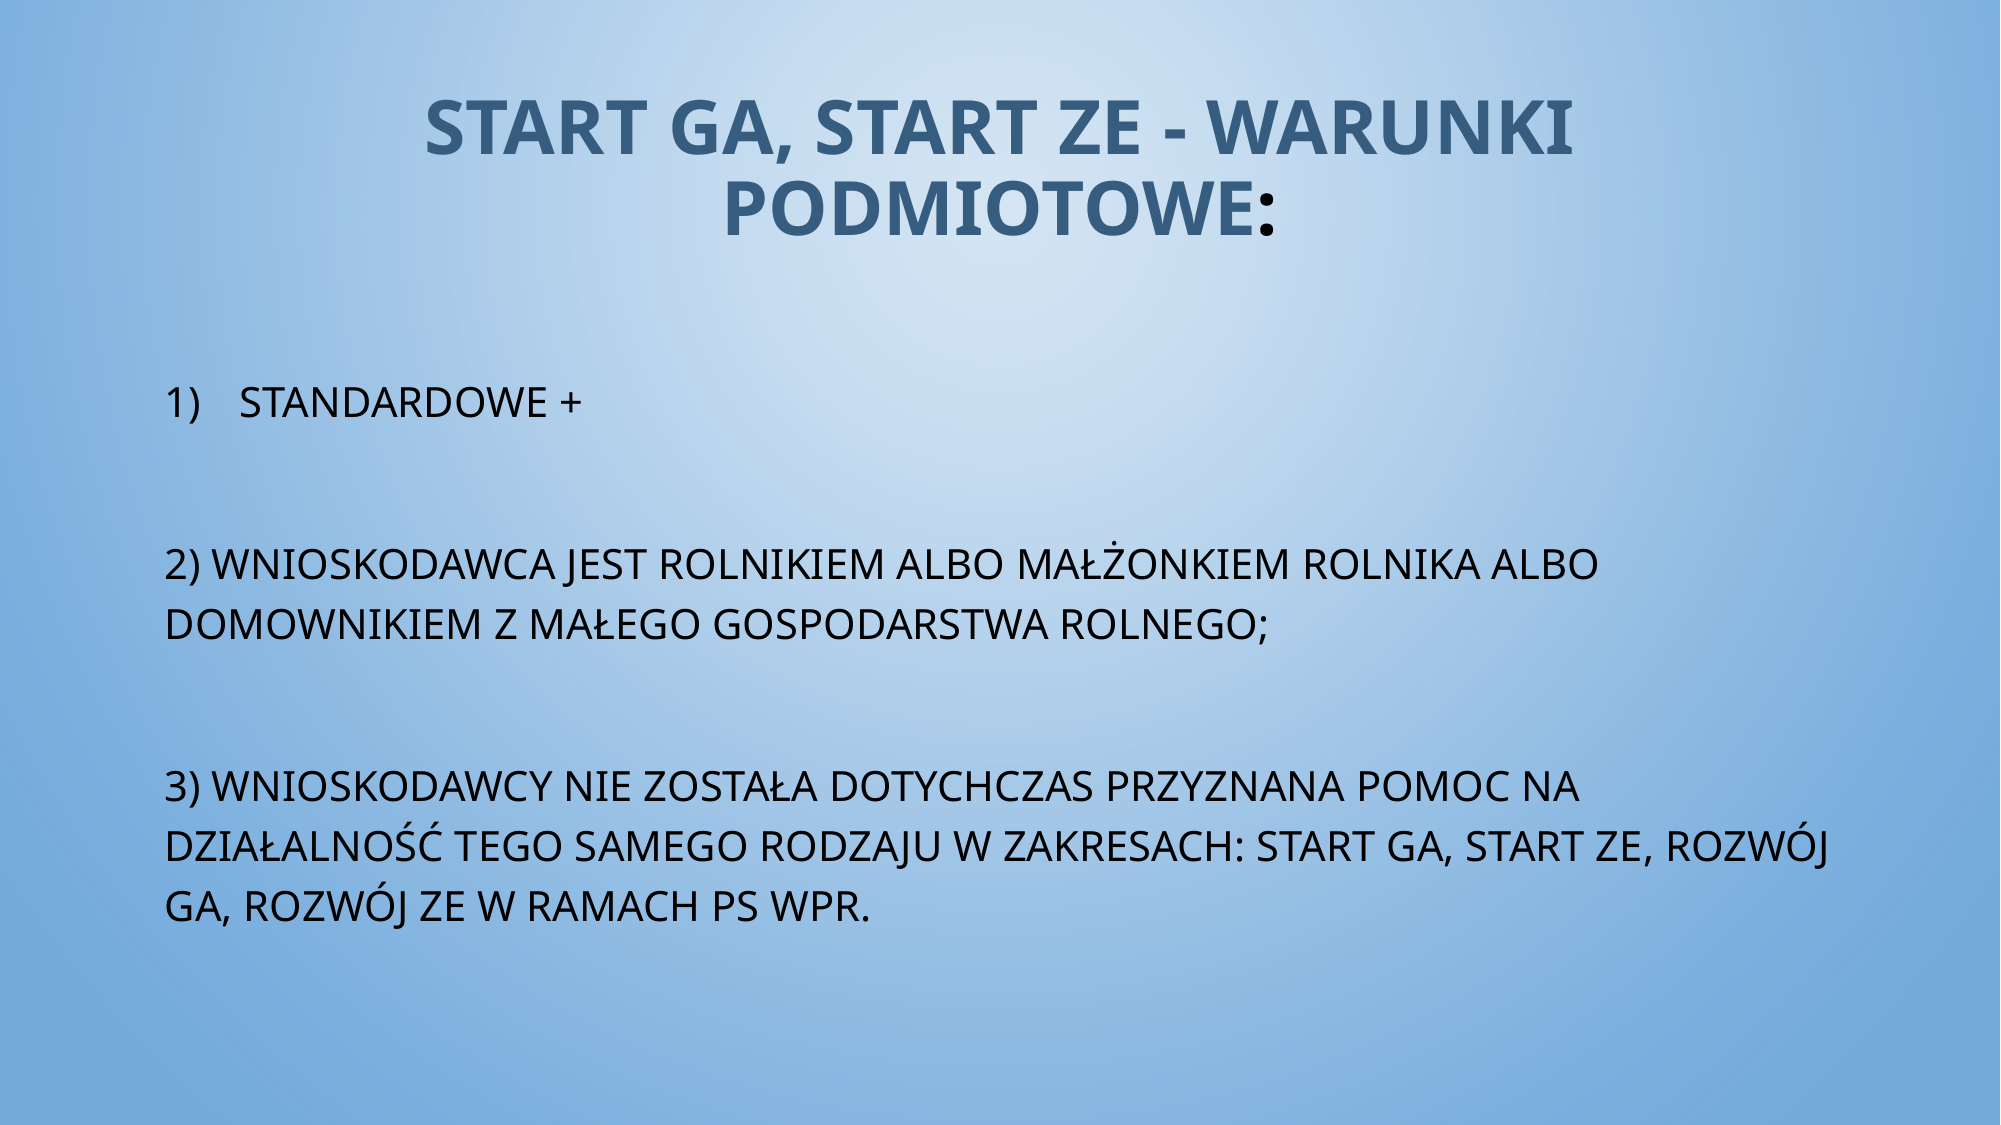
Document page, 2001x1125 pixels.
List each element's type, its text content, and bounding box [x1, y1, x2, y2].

list standardowe + 2) wnioskodawca jest rolnikiem albo małżonkiem rolnika albo domownikiem z małego gospodarstwa rolnego; 3) wnioskodawcy nie została dotychczas przyznana pomoc na działalność tego samego rodzaju w zakresach: start GA, start ZE, rozwój GA, rozwój ZE w ramach PS WPR. [149, 221, 1851, 1074]
title START GA, START ZE - warunki podmiotowe: [149, 51, 1851, 221]
